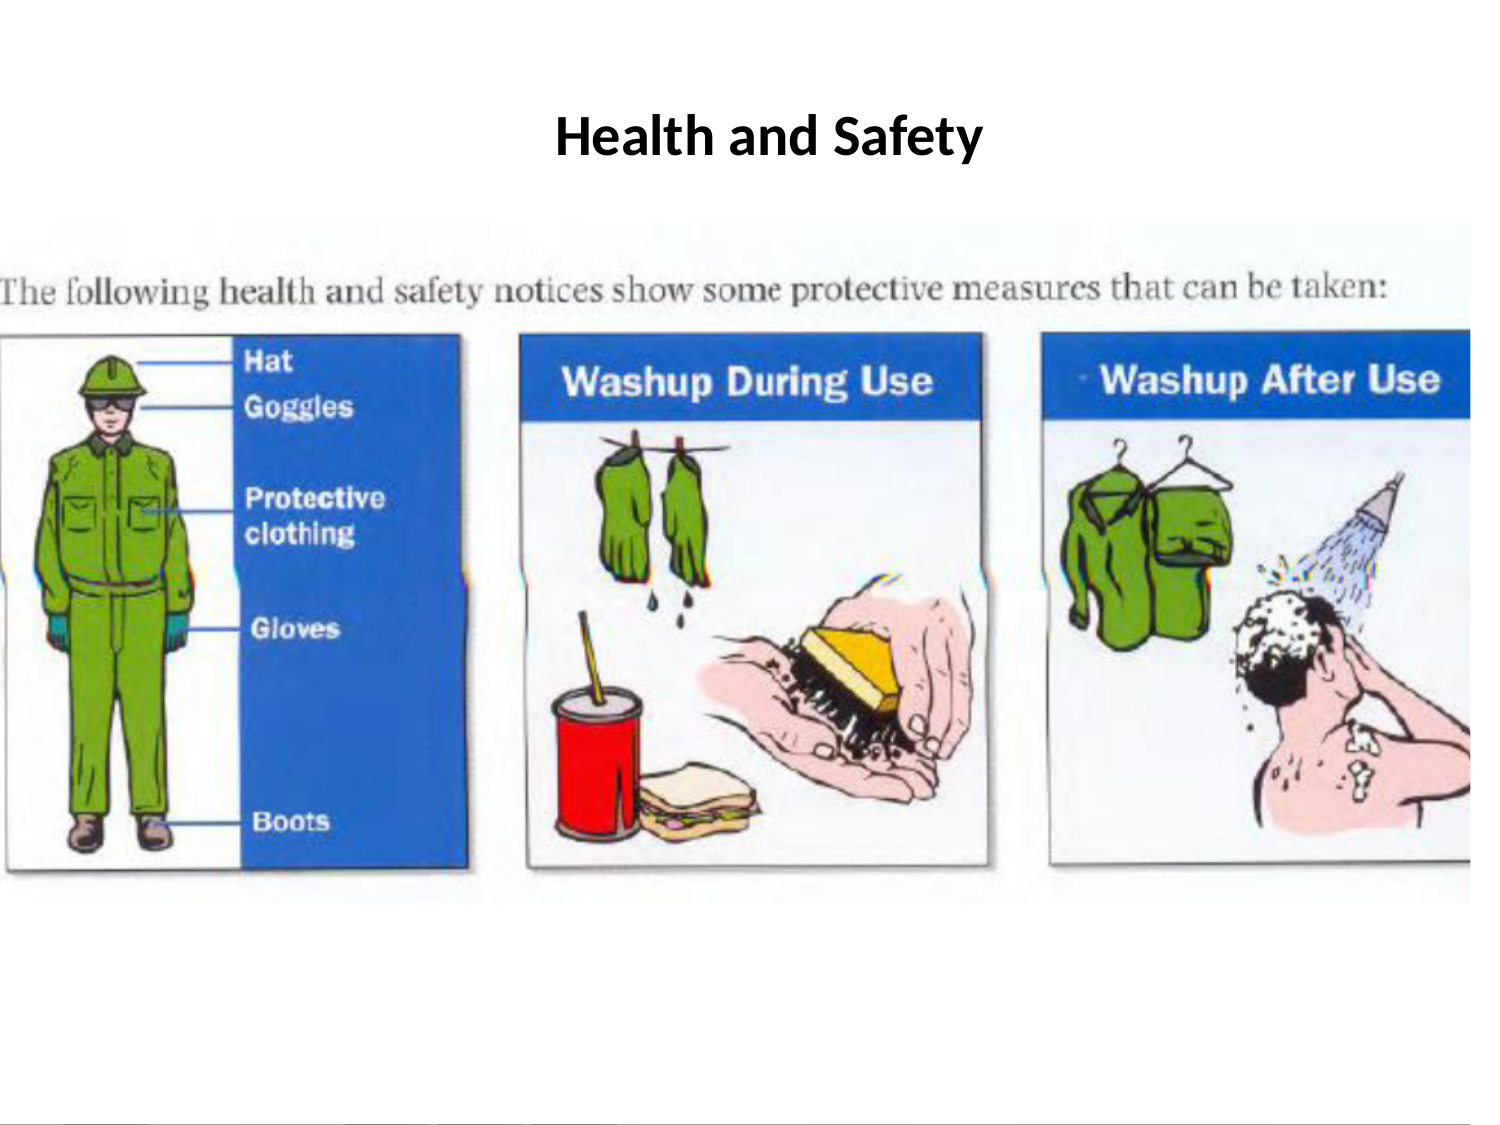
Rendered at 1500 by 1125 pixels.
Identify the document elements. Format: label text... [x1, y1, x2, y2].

picture [0, 219, 1471, 1125]
text_box Health and Safety [540, 90, 999, 175]
